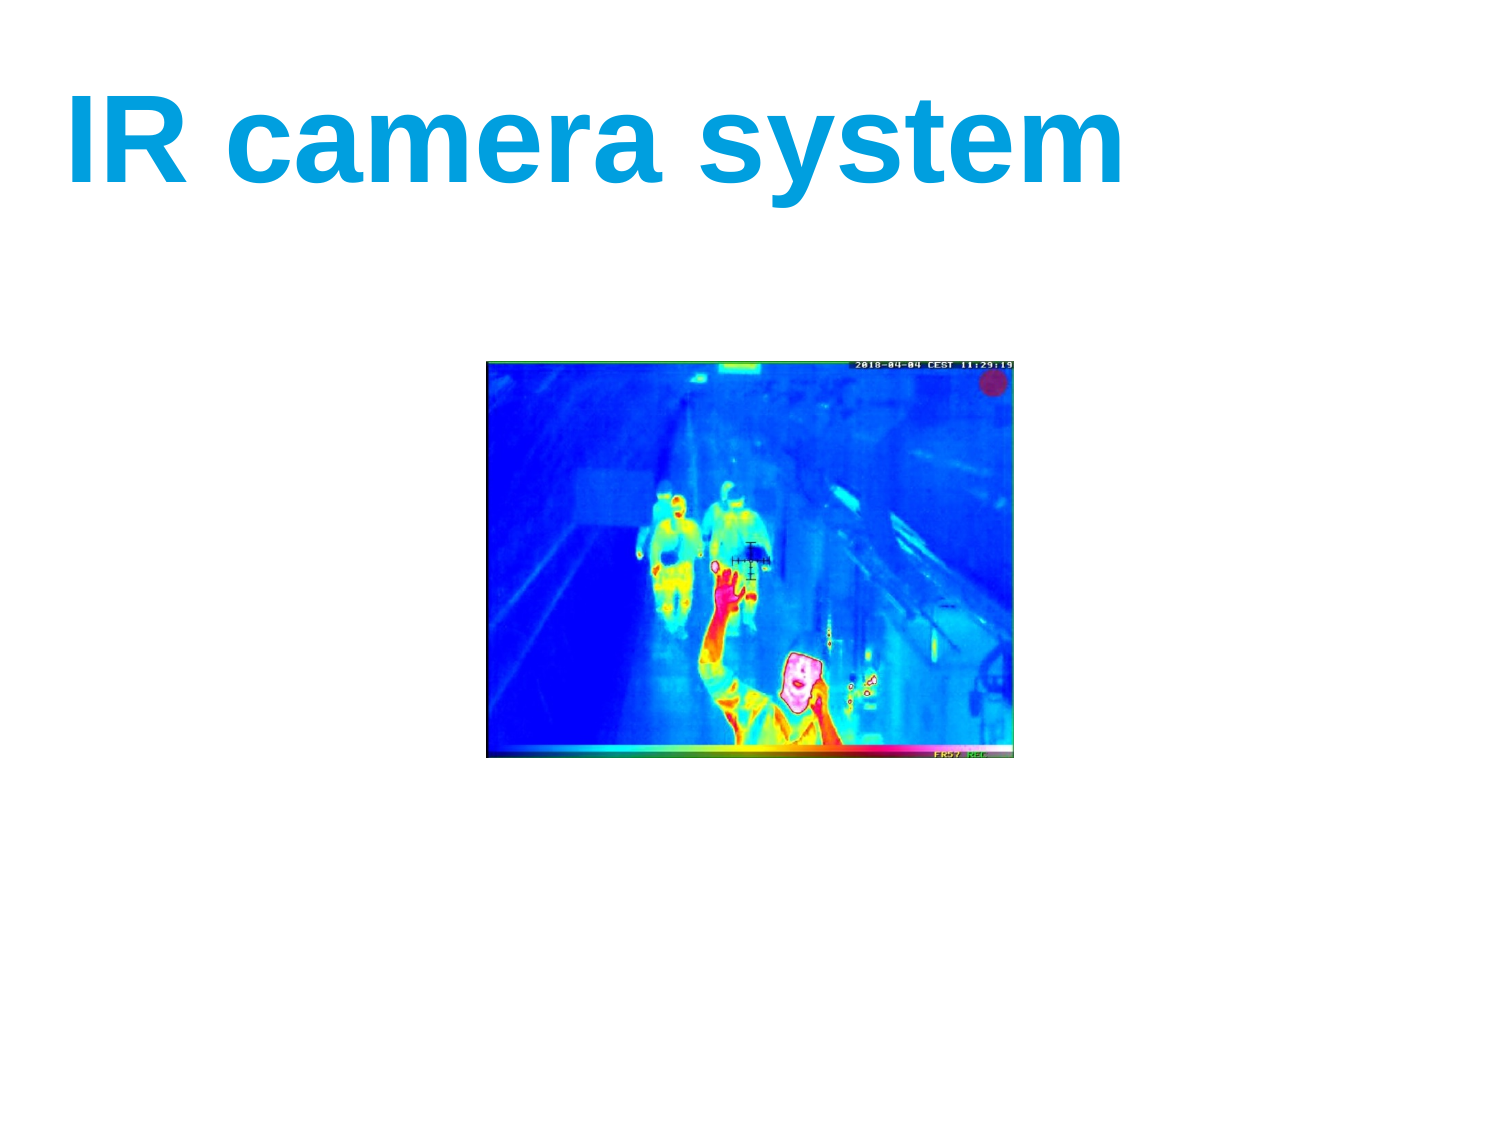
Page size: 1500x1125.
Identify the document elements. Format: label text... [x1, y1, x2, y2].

picture [486, 361, 1014, 758]
title IR camera system [64, 57, 1436, 634]
